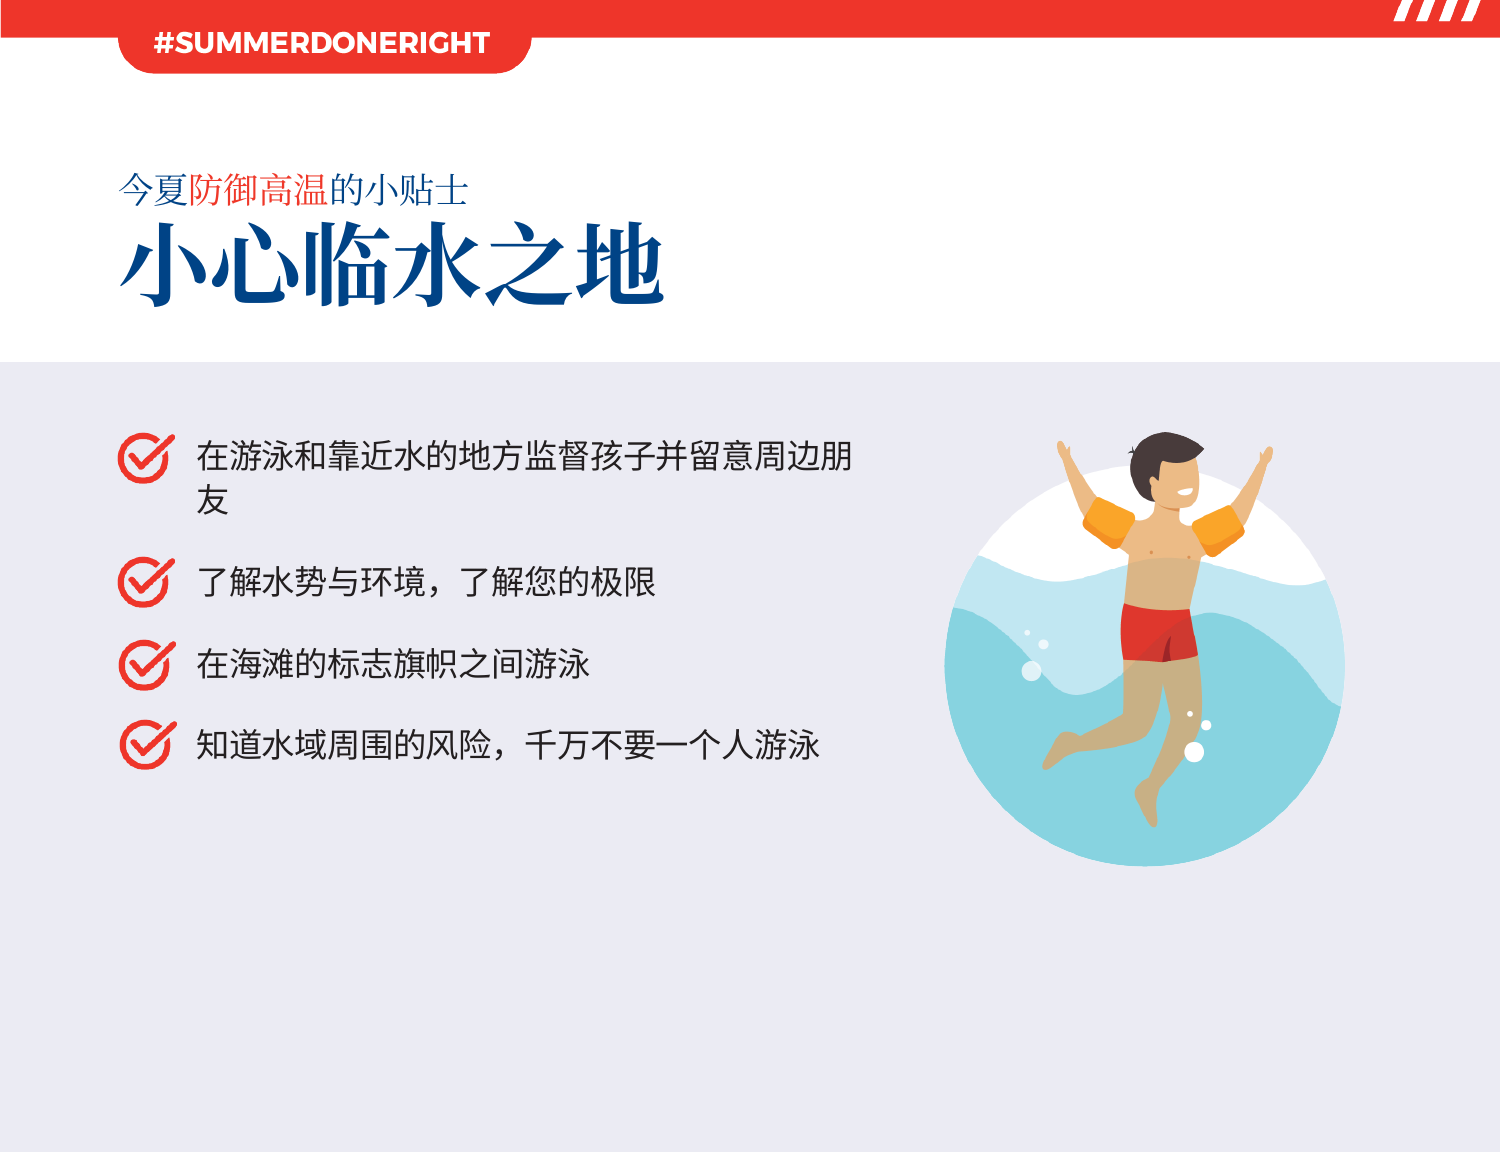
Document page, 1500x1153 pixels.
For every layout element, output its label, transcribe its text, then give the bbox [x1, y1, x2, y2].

title 今夏防御高温的小贴士 小心临水之地 [116, 167, 1309, 363]
text_box [0, 360, 1500, 1153]
picture [117, 556, 175, 608]
picture [119, 719, 177, 771]
picture [117, 639, 176, 691]
picture [943, 432, 1345, 867]
picture [0, 0, 1500, 126]
text_box 在游泳和靠近水的地方监督孩子并留意周边朋友 了解水势与环境，了解您的极限 在海滩的标志旗帜之间游泳 知道水域周围的风险，千万不要一个人游泳 [194, 428, 890, 765]
picture [117, 432, 175, 484]
